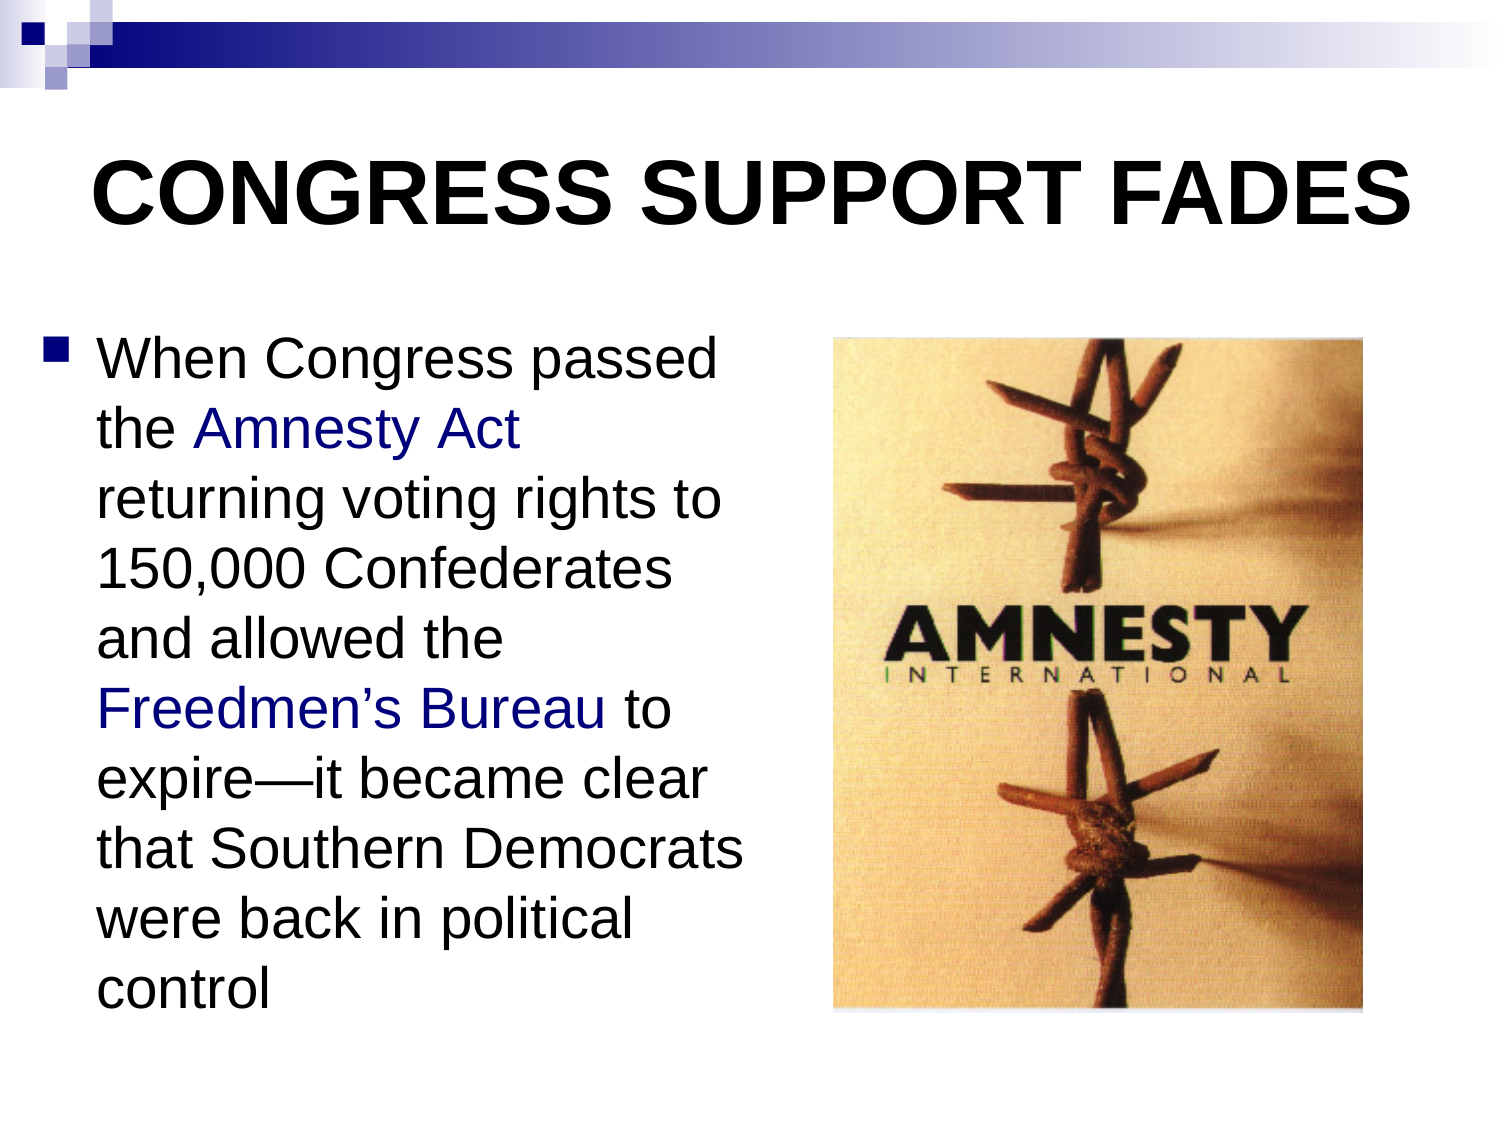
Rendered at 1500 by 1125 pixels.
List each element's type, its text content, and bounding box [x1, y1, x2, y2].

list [832, 337, 1363, 1013]
title CONGRESS SUPPORT FADES [75, 75, 1463, 300]
list When Congress passed the Amnesty Act returning voting rights to 150,000 Confederates and allowed the Freedmen’s Bureau to expire—it became clear that Southern Democrats were back in political control [24, 312, 775, 1063]
